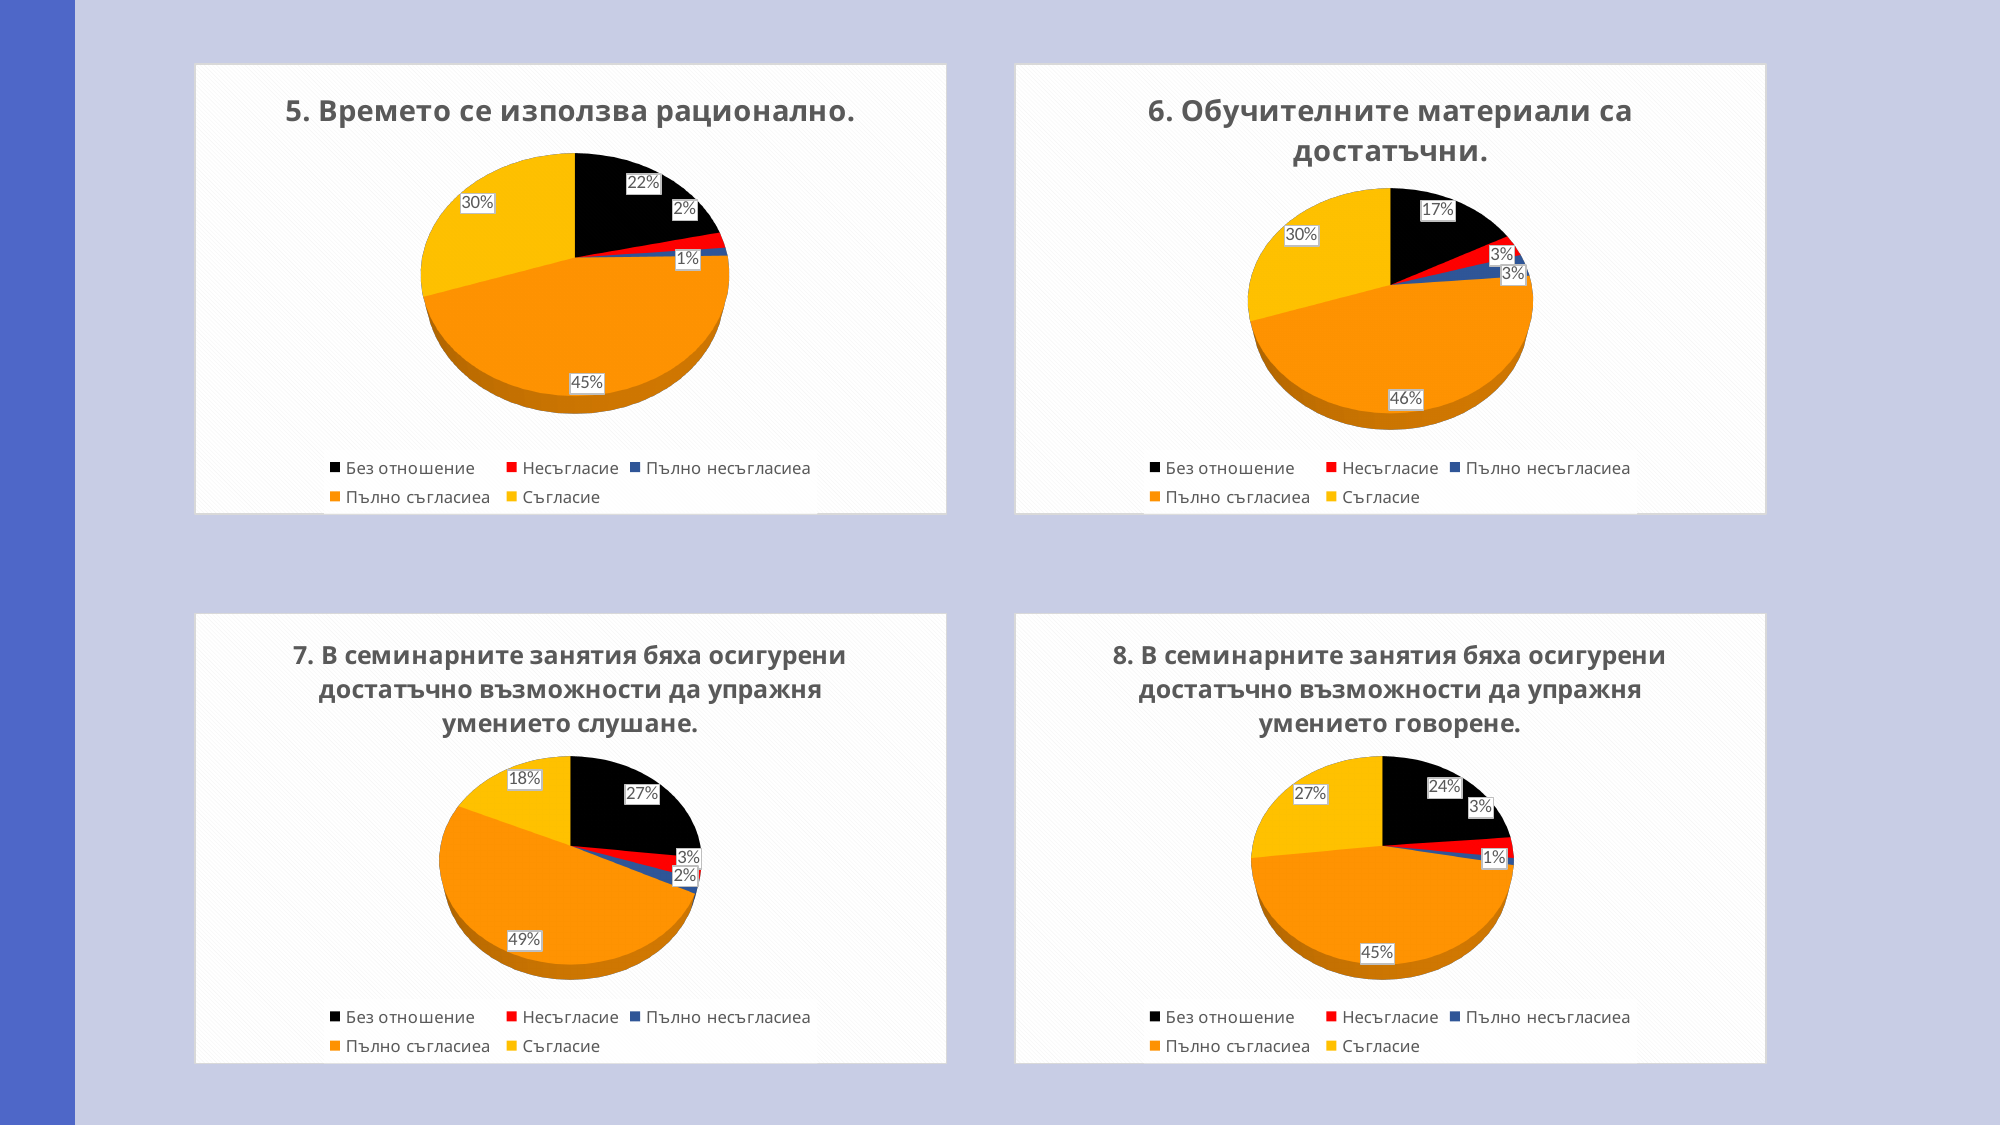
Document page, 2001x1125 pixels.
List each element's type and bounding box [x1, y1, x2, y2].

chart [194, 612, 948, 1065]
chart [1013, 63, 1768, 516]
chart [194, 63, 948, 516]
chart [1013, 612, 1768, 1065]
title [102, 50, 2000, 189]
